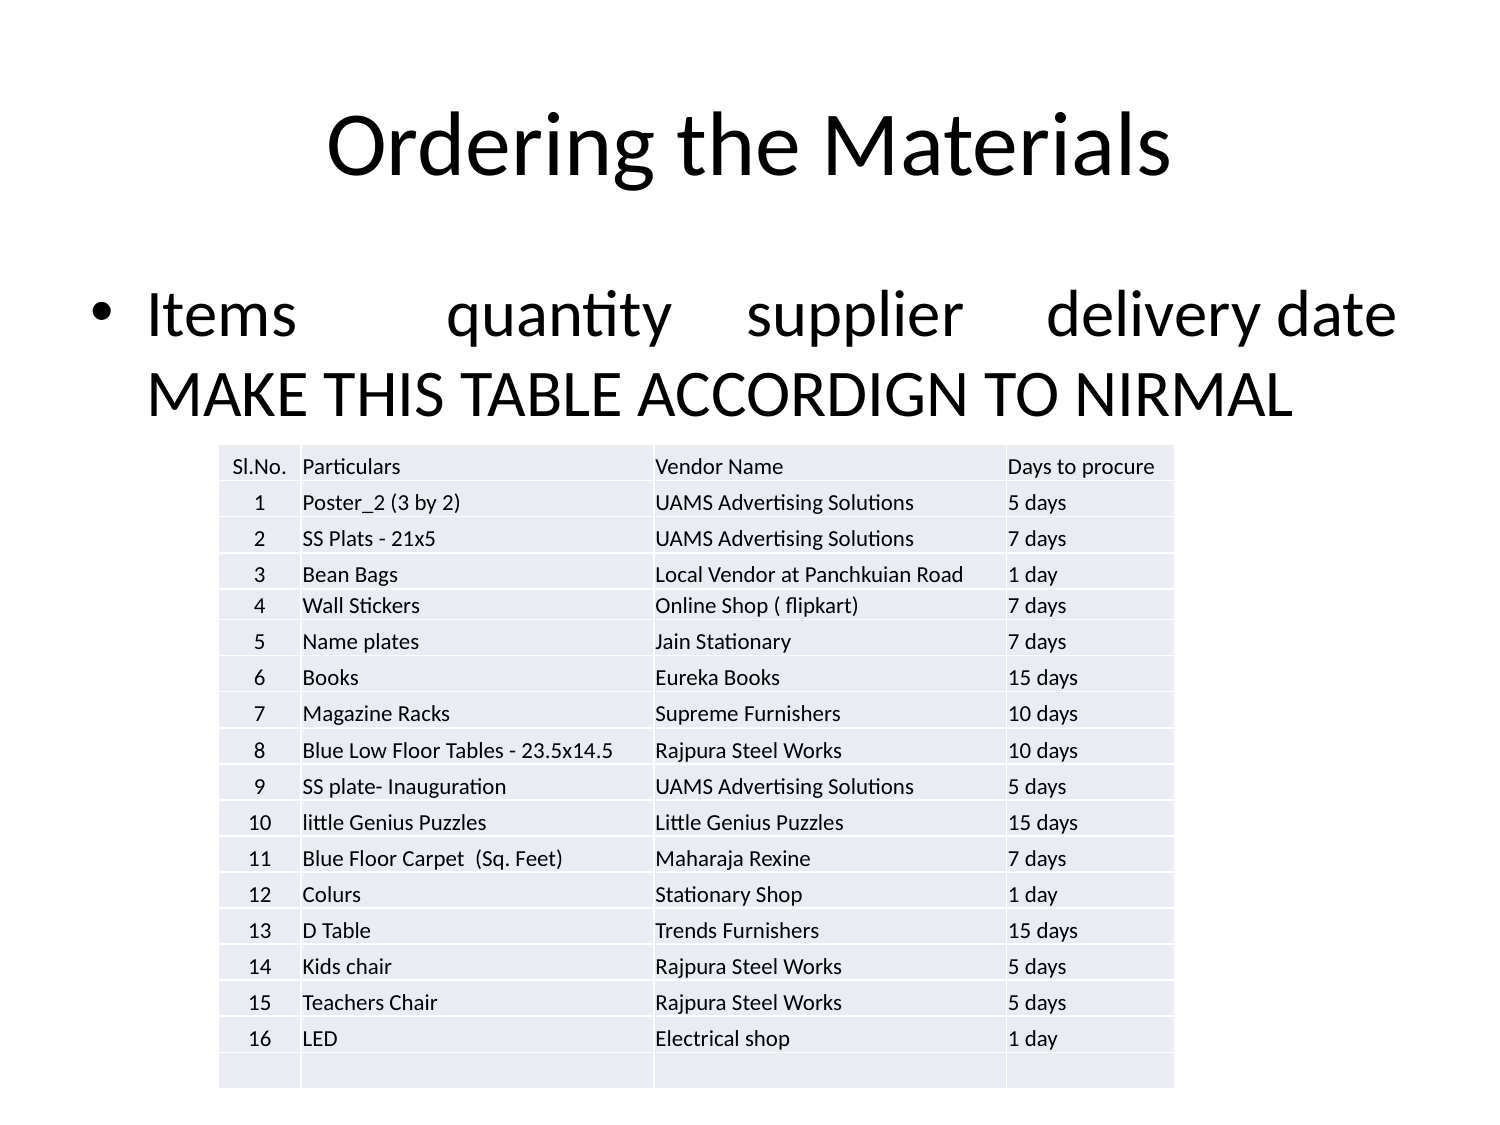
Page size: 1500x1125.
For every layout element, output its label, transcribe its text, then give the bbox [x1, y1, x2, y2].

table_cell 7 days [1007, 620, 1174, 655]
table_cell [1007, 1053, 1174, 1088]
table_cell 1 day [1007, 1017, 1174, 1052]
table_header Vendor Name [655, 445, 1006, 480]
table_cell 15 days [1007, 801, 1174, 835]
table_cell D Table [302, 909, 653, 943]
table_cell 10 days [1007, 729, 1174, 763]
table_cell 10 days [1007, 692, 1174, 727]
table_cell 7 days [1007, 590, 1174, 619]
table_cell Poster_2 (3 by 2) [302, 481, 653, 516]
table_cell 13 [219, 909, 300, 943]
table_cell [219, 1053, 300, 1088]
table_cell 5 days [1007, 981, 1174, 1015]
table_cell 4 [219, 590, 300, 619]
table_cell Trends Furnishers [655, 909, 1006, 943]
table_cell 1 day [1007, 873, 1174, 907]
table_cell Maharaja Rexine [655, 837, 1006, 871]
table_cell 9 [219, 765, 300, 799]
table_cell Stationary Shop [655, 873, 1006, 907]
table_cell 8 [219, 729, 300, 763]
table_cell 5 [219, 620, 300, 655]
table_cell 15 days [1007, 909, 1174, 943]
table_cell UAMS Advertising Solutions [655, 481, 1006, 516]
table_cell 1 [219, 481, 300, 516]
table_cell Magazine Racks [302, 692, 653, 727]
table_cell Supreme Furnishers [655, 692, 1006, 727]
table_cell LED [302, 1017, 653, 1052]
table_cell Rajpura Steel Works [655, 981, 1006, 1015]
table_cell 15 days [1007, 656, 1174, 691]
table_header Particulars [302, 445, 653, 480]
table_cell Wall Stickers [302, 590, 653, 619]
table_cell Online Shop ( flipkart) [655, 590, 1006, 619]
table_cell Blue Low Floor Tables - 23.5x14.5 [302, 729, 653, 763]
table_cell UAMS Advertising Solutions [655, 765, 1006, 799]
table_cell 5 days [1007, 945, 1174, 979]
table_cell Bean Bags [302, 554, 653, 588]
table_cell 7 days [1007, 517, 1174, 552]
table_cell 2 [219, 517, 300, 552]
table_cell 7 [219, 692, 300, 727]
table_cell 16 [219, 1017, 300, 1052]
table_cell 6 [219, 656, 300, 691]
table_cell Blue Floor Carpet (Sq. Feet) [302, 837, 653, 871]
table_header Days to procure [1007, 445, 1174, 480]
table_cell 5 days [1007, 481, 1174, 516]
list Items quantity supplier delivery date MAKE THIS TABLE ACCORDIGN TO NIRMAL [75, 262, 1436, 1106]
table_cell [302, 1053, 653, 1088]
table_cell Kids chair [302, 945, 653, 979]
table_cell 12 [219, 873, 300, 907]
table_cell Rajpura Steel Works [655, 729, 1006, 763]
table_cell [655, 1053, 1006, 1088]
table_cell 1 day [1007, 554, 1174, 588]
table_cell Teachers Chair [302, 981, 653, 1015]
table_cell 10 [219, 801, 300, 835]
table_cell 5 days [1007, 765, 1174, 799]
title Ordering the Materials [75, 45, 1425, 233]
table_cell little Genius Puzzles [302, 801, 653, 835]
table_cell Jain Stationary [655, 620, 1006, 655]
table_cell 11 [219, 837, 300, 871]
table_cell SS Plats - 21x5 [302, 517, 653, 552]
table_cell 14 [219, 945, 300, 979]
table_cell 7 days [1007, 837, 1174, 871]
table_cell Name plates [302, 620, 653, 655]
table_cell 15 [219, 981, 300, 1015]
table_cell Electrical shop [655, 1017, 1006, 1052]
table_cell Eureka Books [655, 656, 1006, 691]
table_cell SS plate- Inauguration [302, 765, 653, 799]
table_cell Colurs [302, 873, 653, 907]
table_cell Local Vendor at Panchkuian Road [655, 554, 1006, 588]
table_cell UAMS Advertising Solutions [655, 517, 1006, 552]
table_cell Little Genius Puzzles [655, 801, 1006, 835]
table_cell Rajpura Steel Works [655, 945, 1006, 979]
table_header Sl.No. [219, 445, 300, 480]
table_cell Books [302, 656, 653, 691]
table_cell 3 [219, 554, 300, 588]
